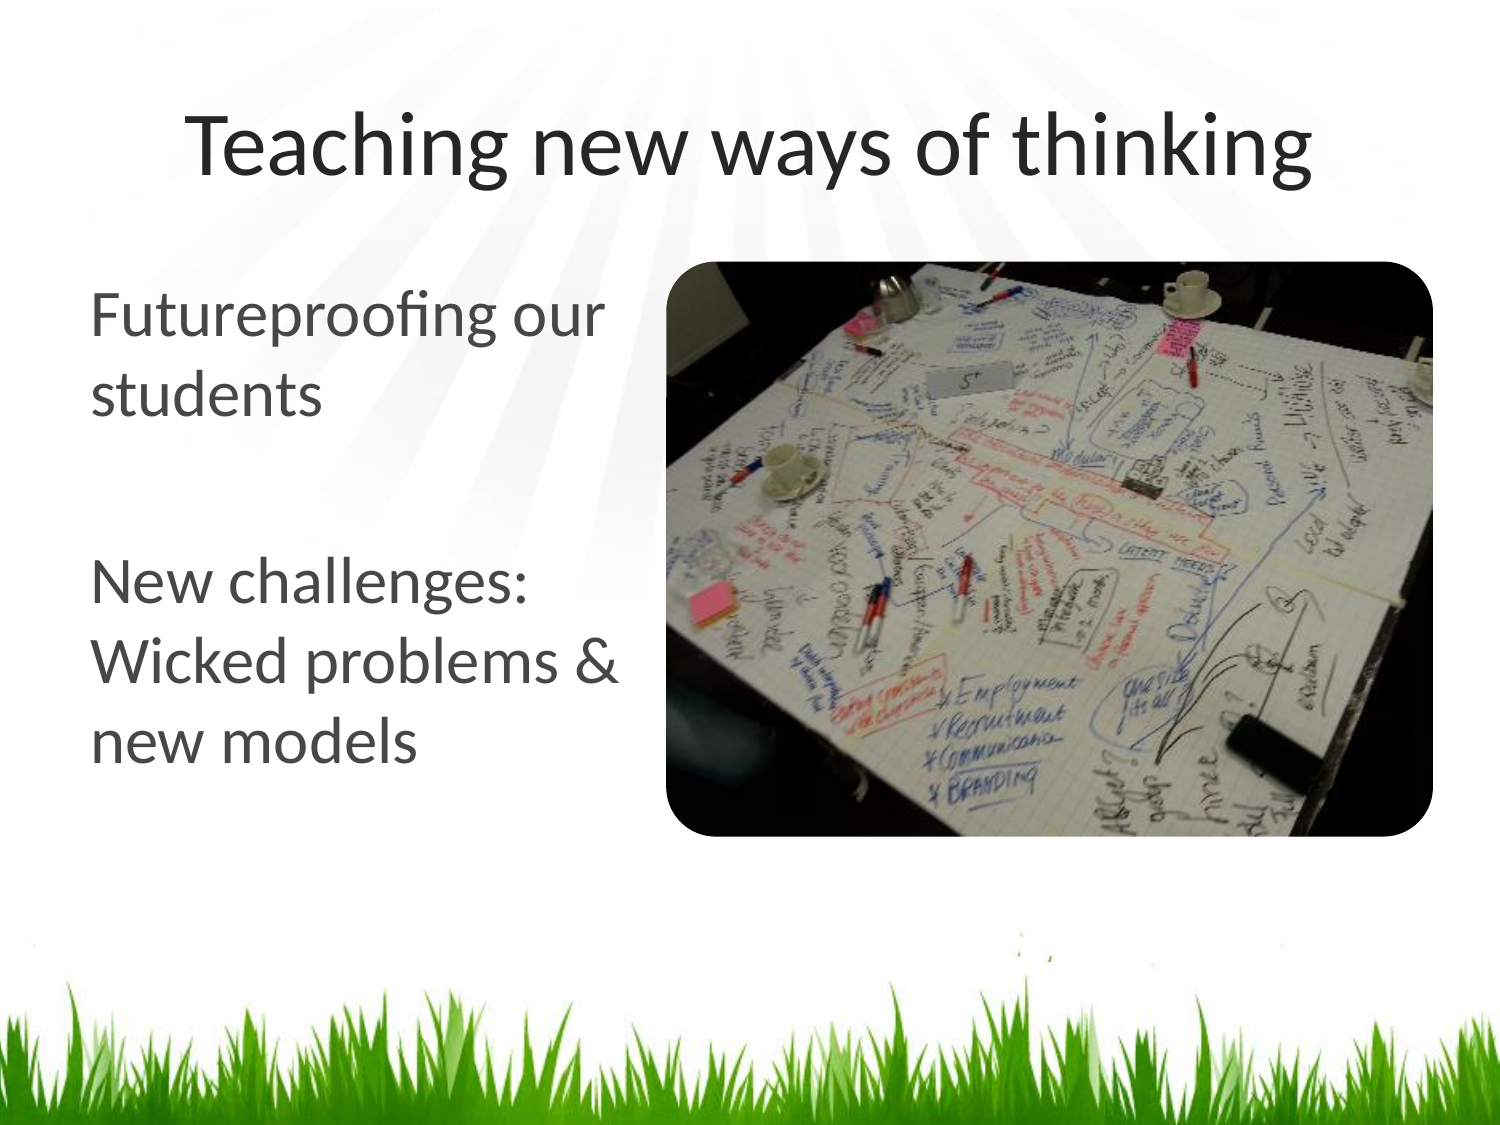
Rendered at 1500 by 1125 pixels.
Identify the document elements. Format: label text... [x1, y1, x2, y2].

list Futureproofing our students New challenges: Wicked problems & new models [75, 262, 663, 1005]
picture [0, 0, 1500, 1125]
title Teaching new ways of thinking [75, 45, 1425, 233]
